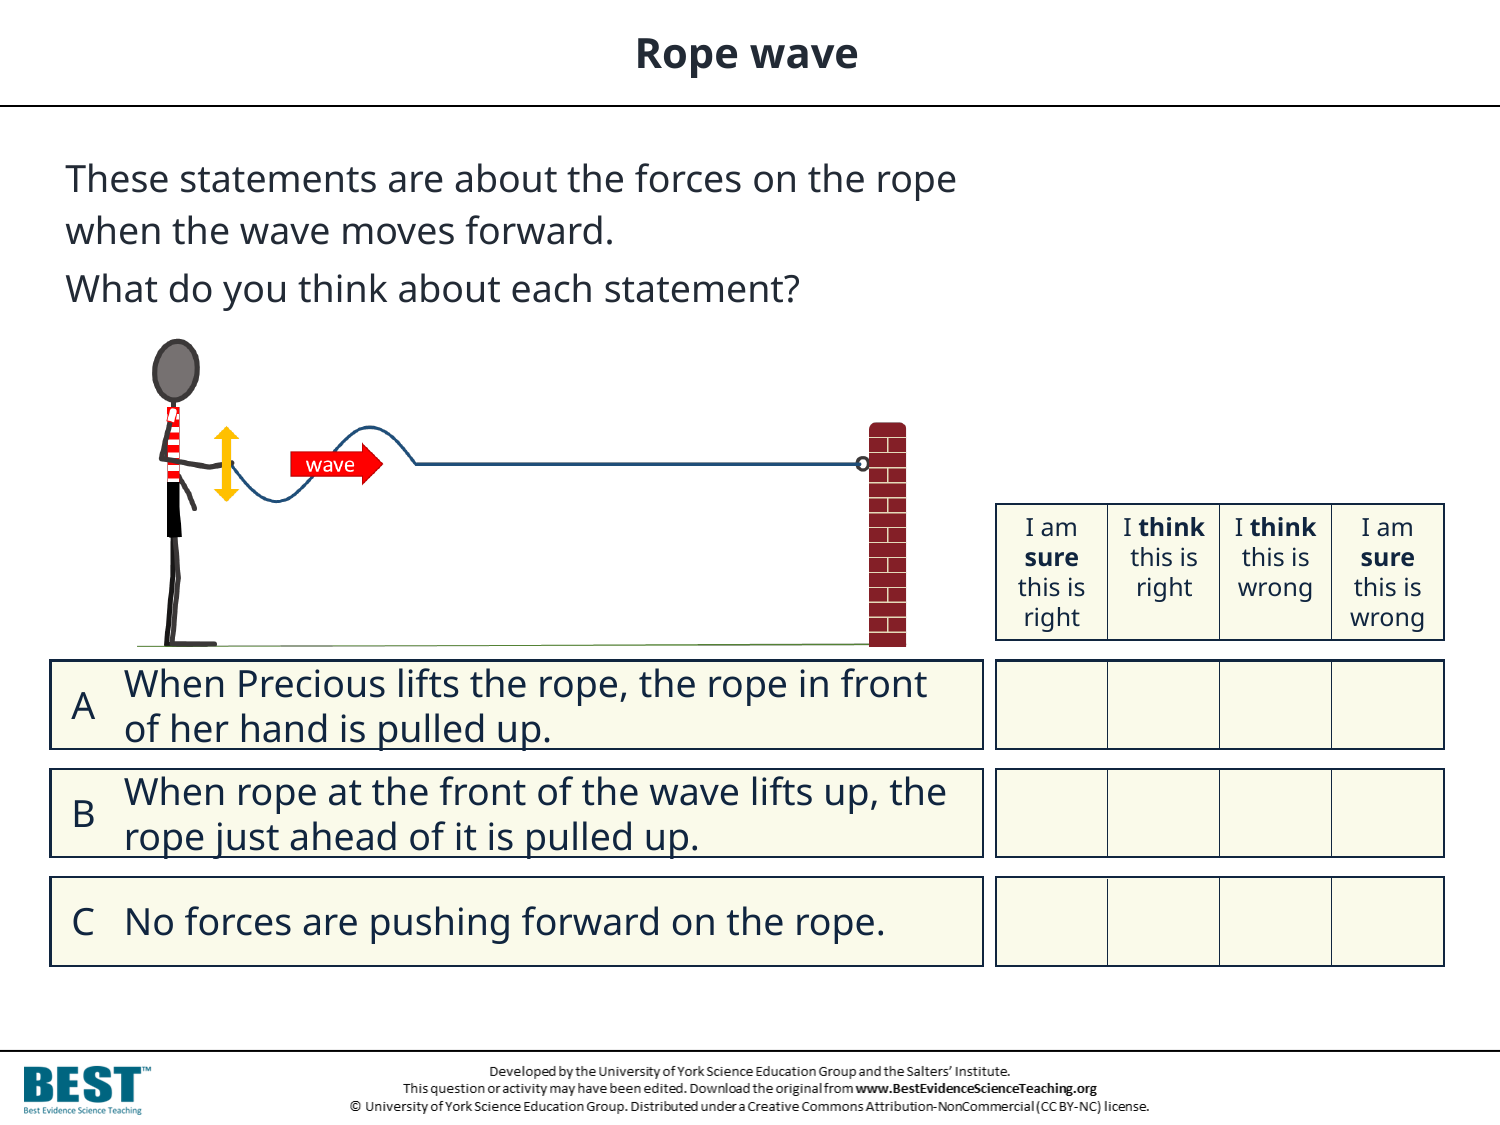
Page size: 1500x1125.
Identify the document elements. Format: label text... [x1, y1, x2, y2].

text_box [995, 876, 1444, 968]
text_box Rope wave [23, 4, 1471, 99]
picture [0, 105, 1500, 1125]
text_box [995, 660, 1444, 750]
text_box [995, 503, 1444, 642]
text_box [995, 768, 1444, 859]
